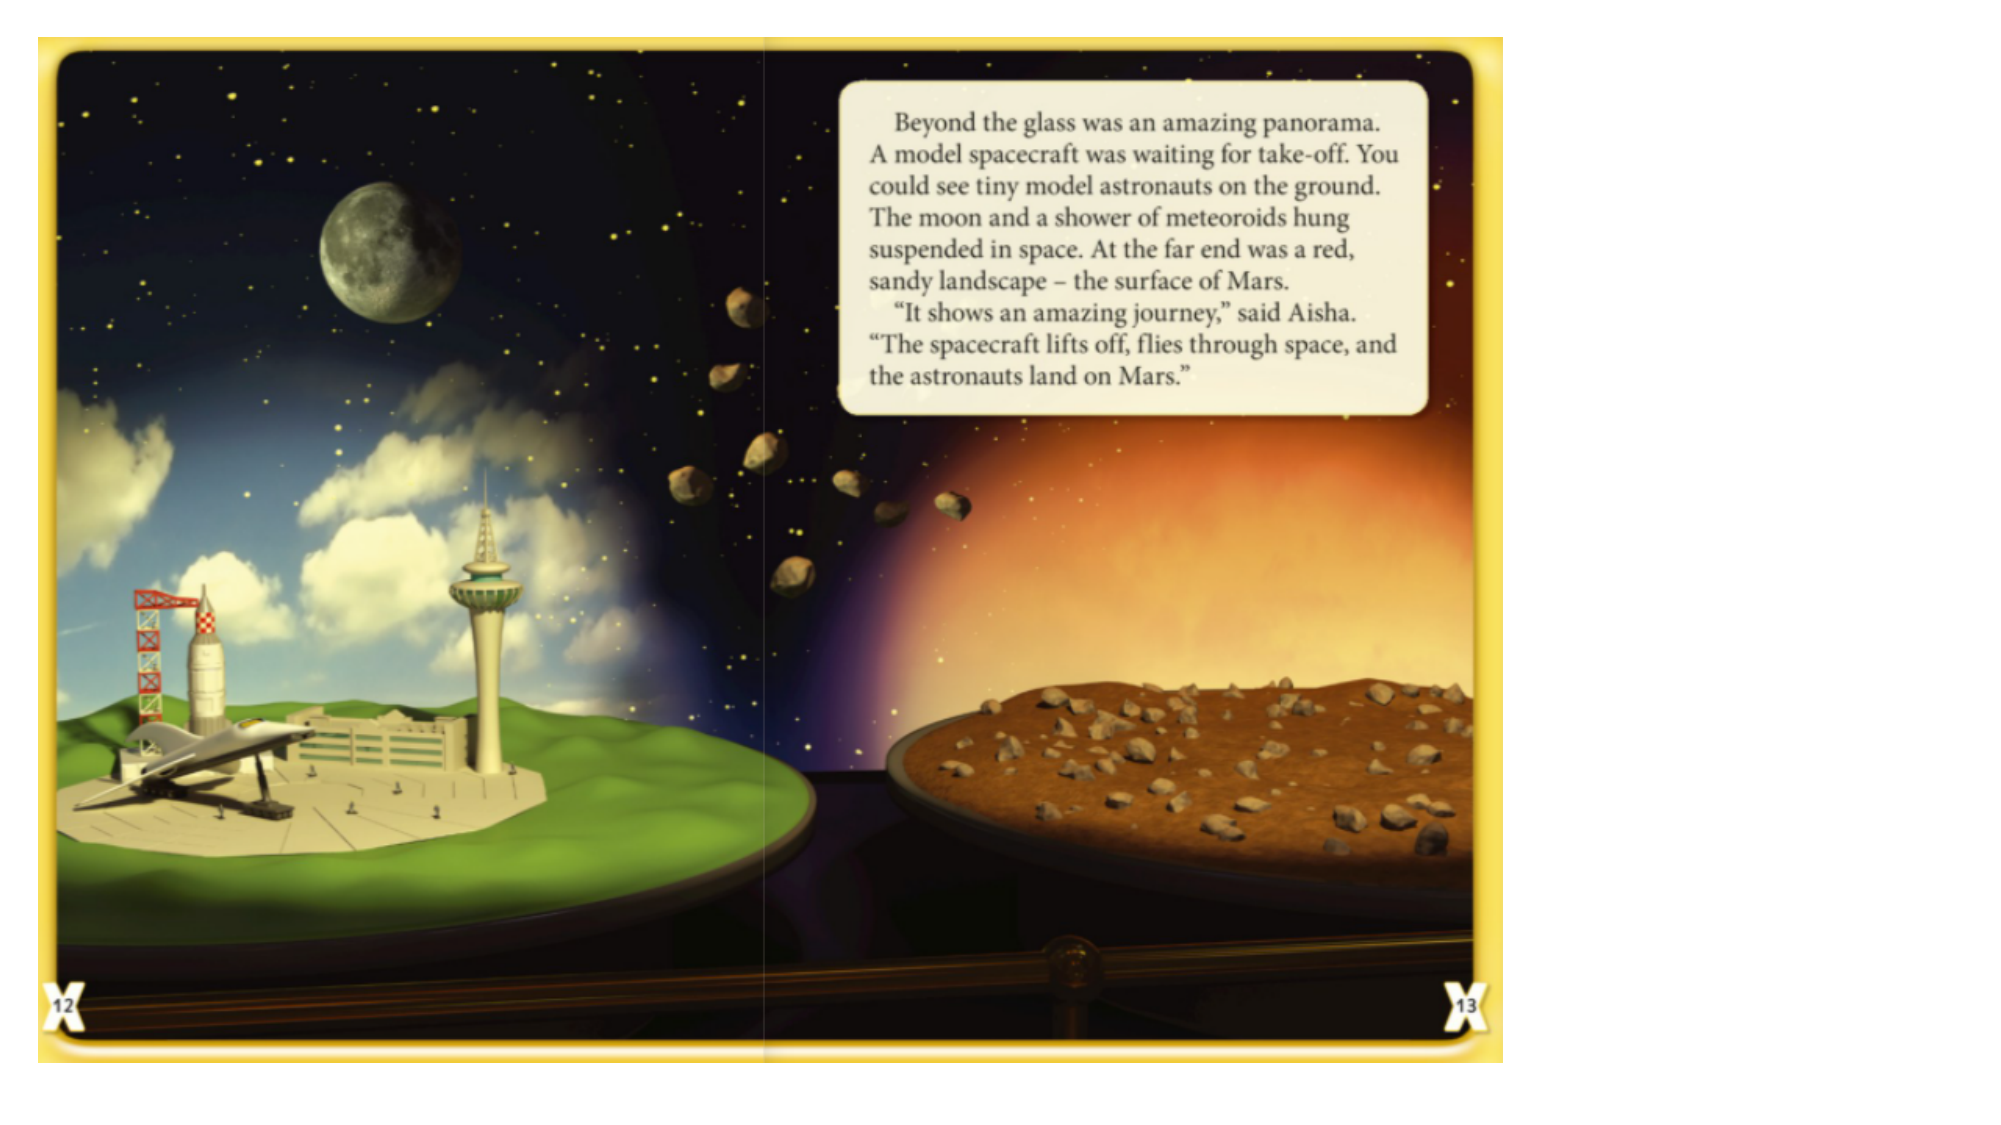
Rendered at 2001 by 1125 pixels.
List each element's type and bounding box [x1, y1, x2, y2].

picture [38, 37, 1503, 1063]
